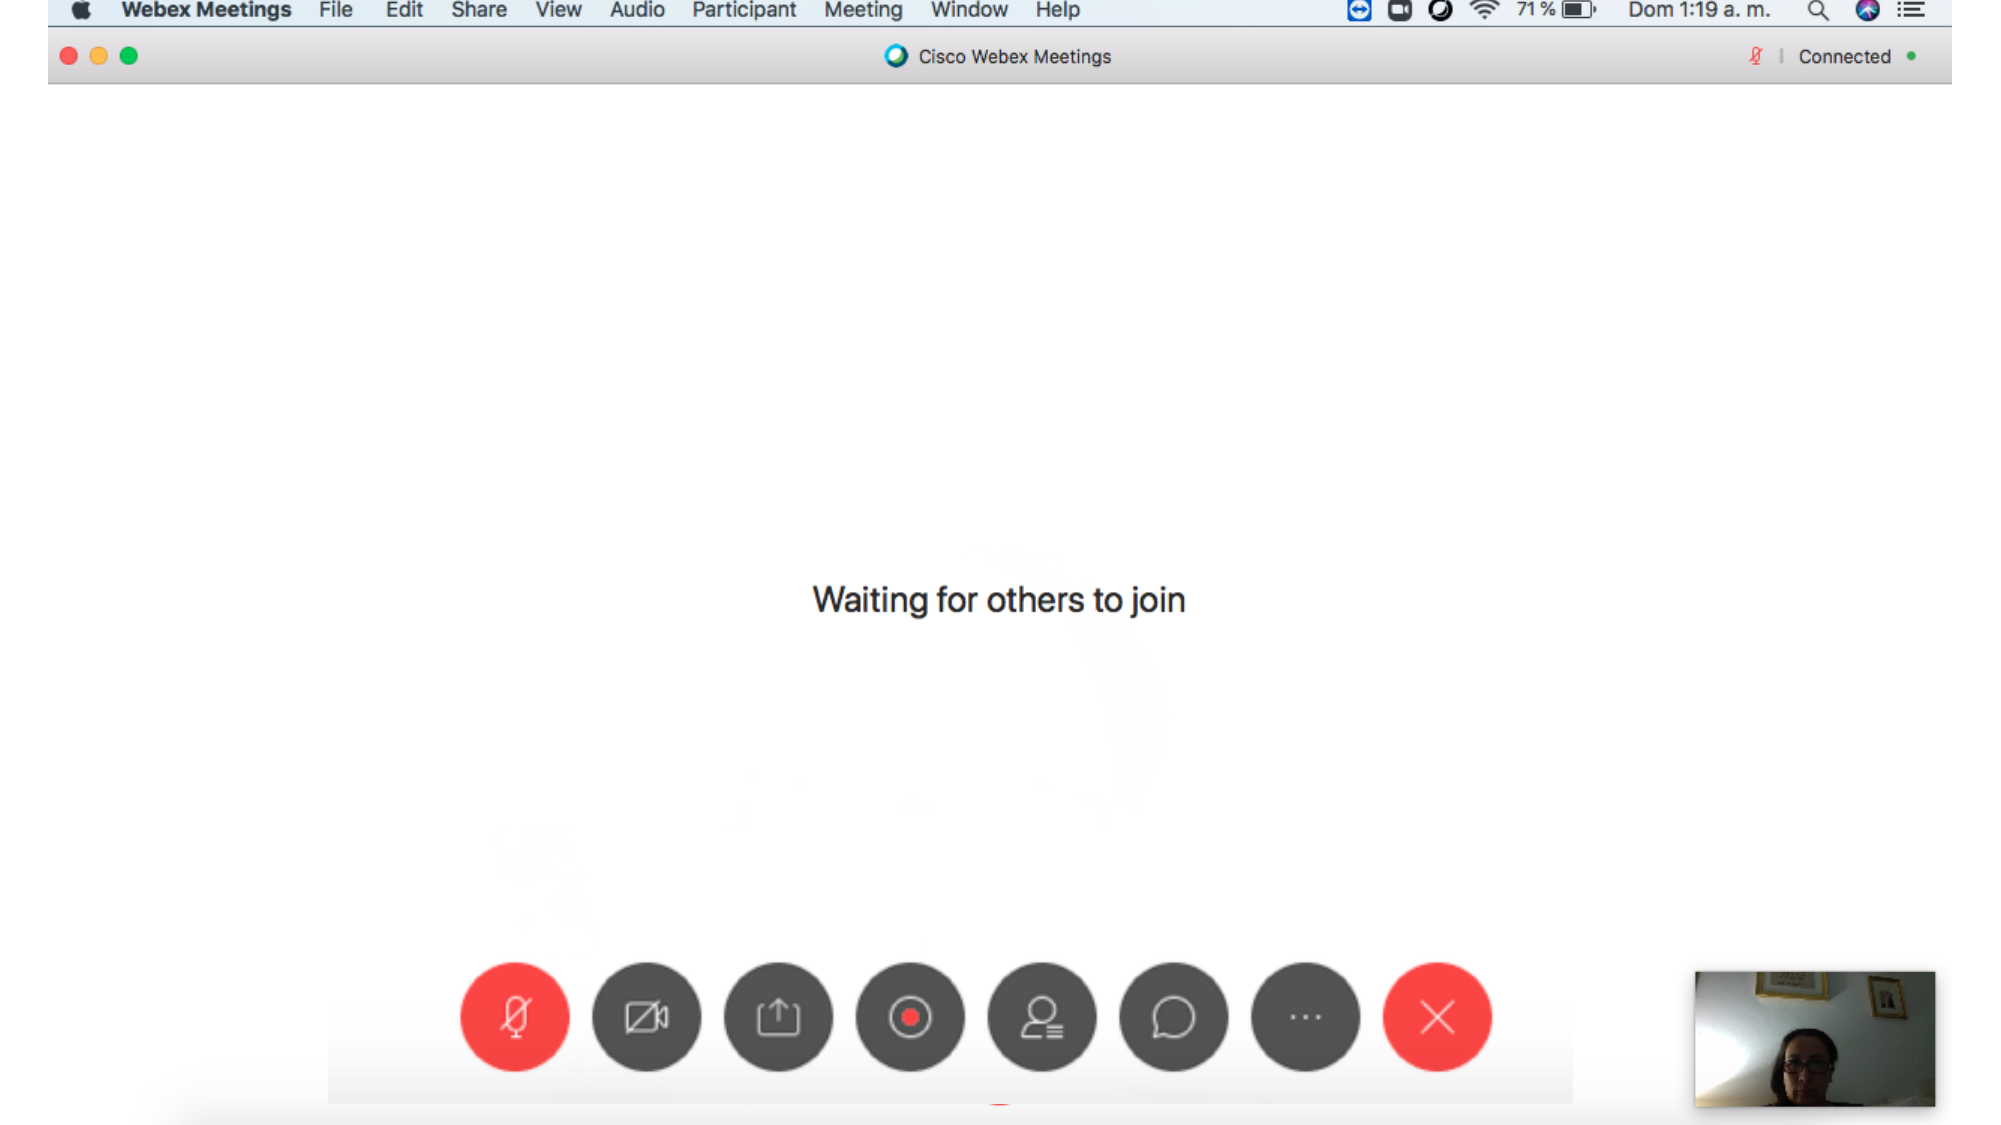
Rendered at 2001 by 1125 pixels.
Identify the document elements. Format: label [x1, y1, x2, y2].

text_box [48, 0, 1952, 1125]
